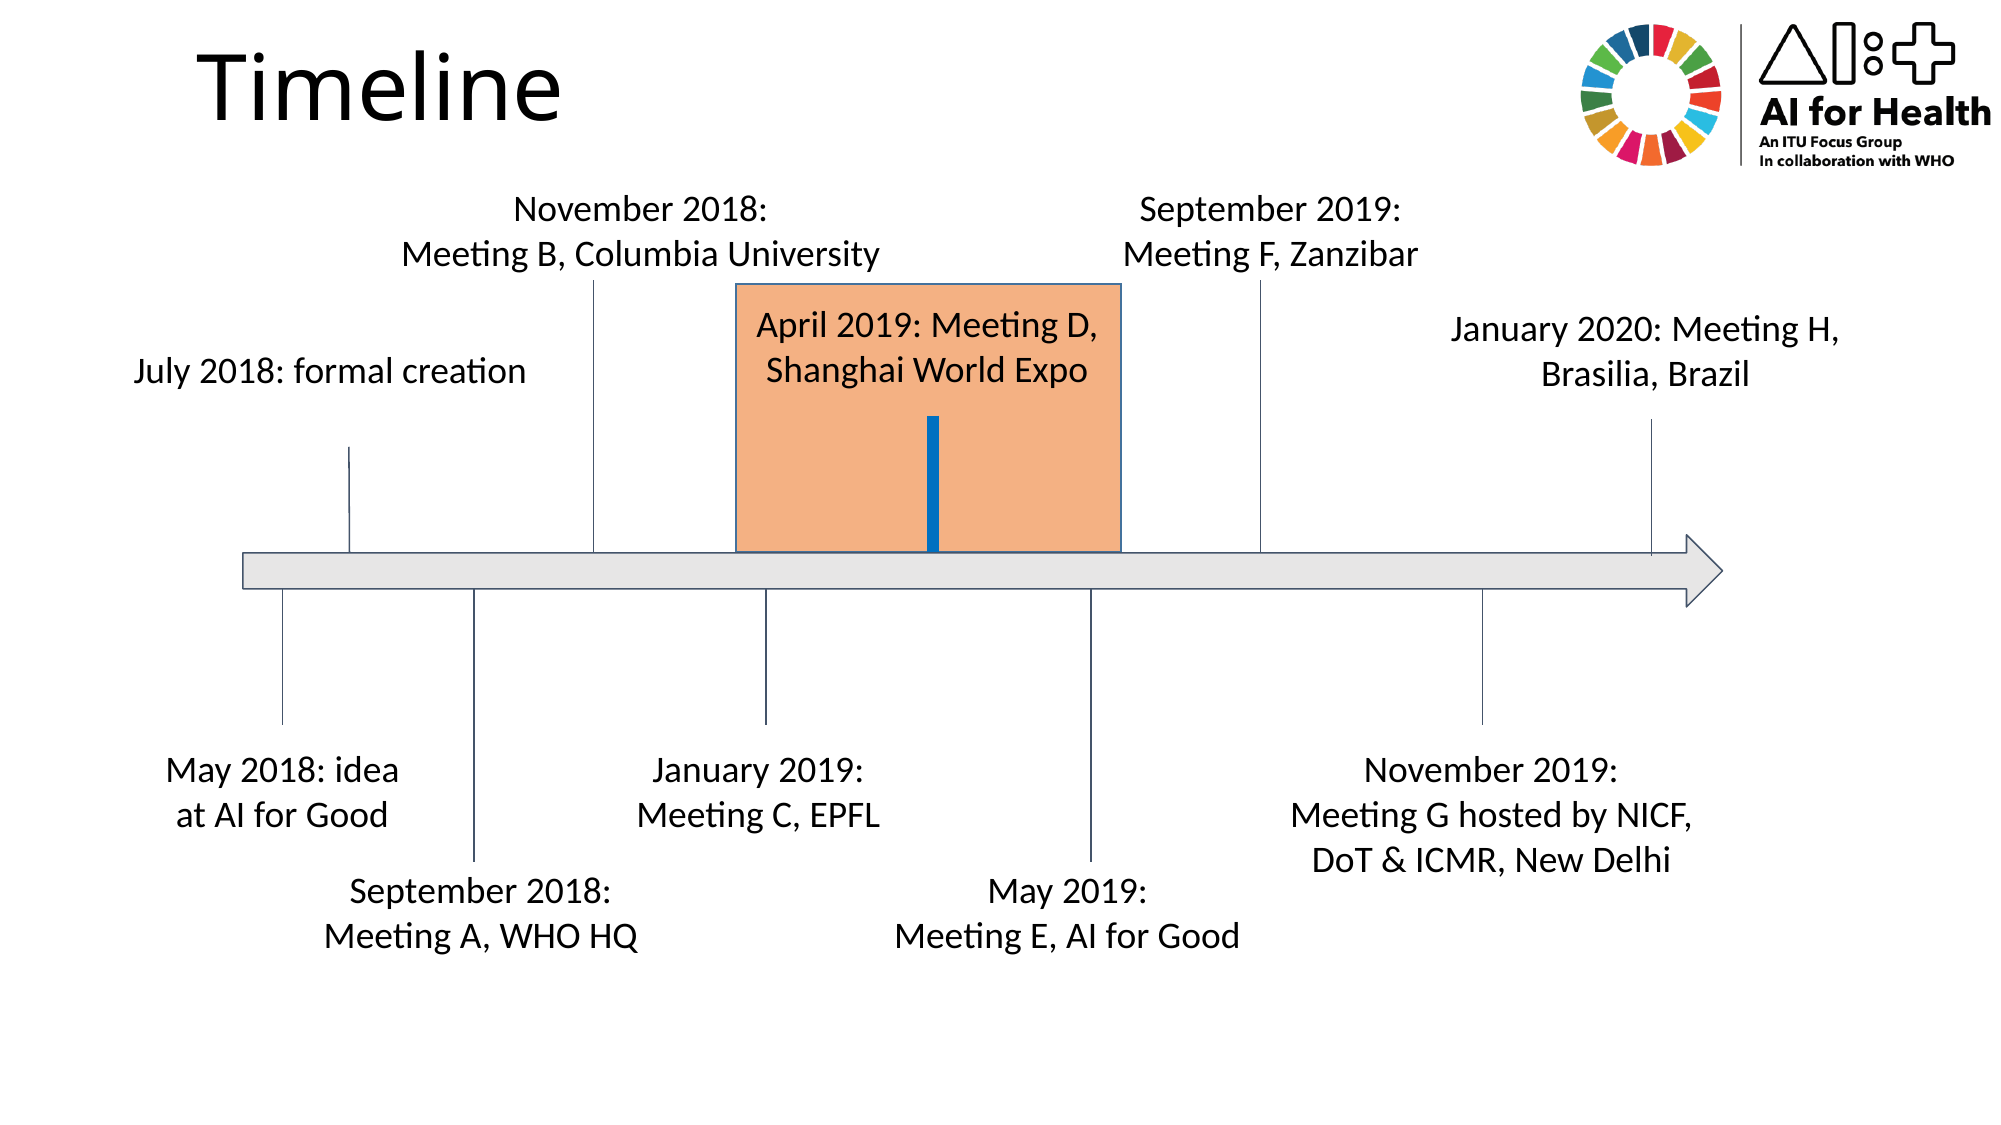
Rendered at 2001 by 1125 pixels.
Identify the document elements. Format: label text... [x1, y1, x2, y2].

text_box May 2018: idea at AI for Good [100, 725, 465, 884]
text_box April 2019: Meeting D, Shanghai World Expo [684, 280, 1171, 417]
text_box Timeline [176, 18, 880, 148]
text_box [939, 417, 1122, 552]
text_box [242, 534, 1723, 607]
text_box May 2019: Meeting E, AI for Good [847, 845, 1288, 955]
text_box January 2020: Meeting H, Brasilia, Brazil [1402, 283, 1889, 420]
text_box November 2019: Meeting G hosted by NICF, DoT & ICMR, New Delhi [1260, 725, 1723, 884]
text_box [735, 417, 927, 552]
text_box January 2019: Meeting C, EPFL [568, 725, 948, 884]
text_box September 2019: Meeting F, Zanzibar [1044, 164, 1498, 274]
text_box July 2018: formal creation [87, 326, 574, 470]
text_box September 2018: Meeting A, WHO HQ [277, 845, 685, 955]
text_box November 2018: Meeting B, Columbia University [348, 164, 933, 274]
picture [1572, 0, 2000, 185]
